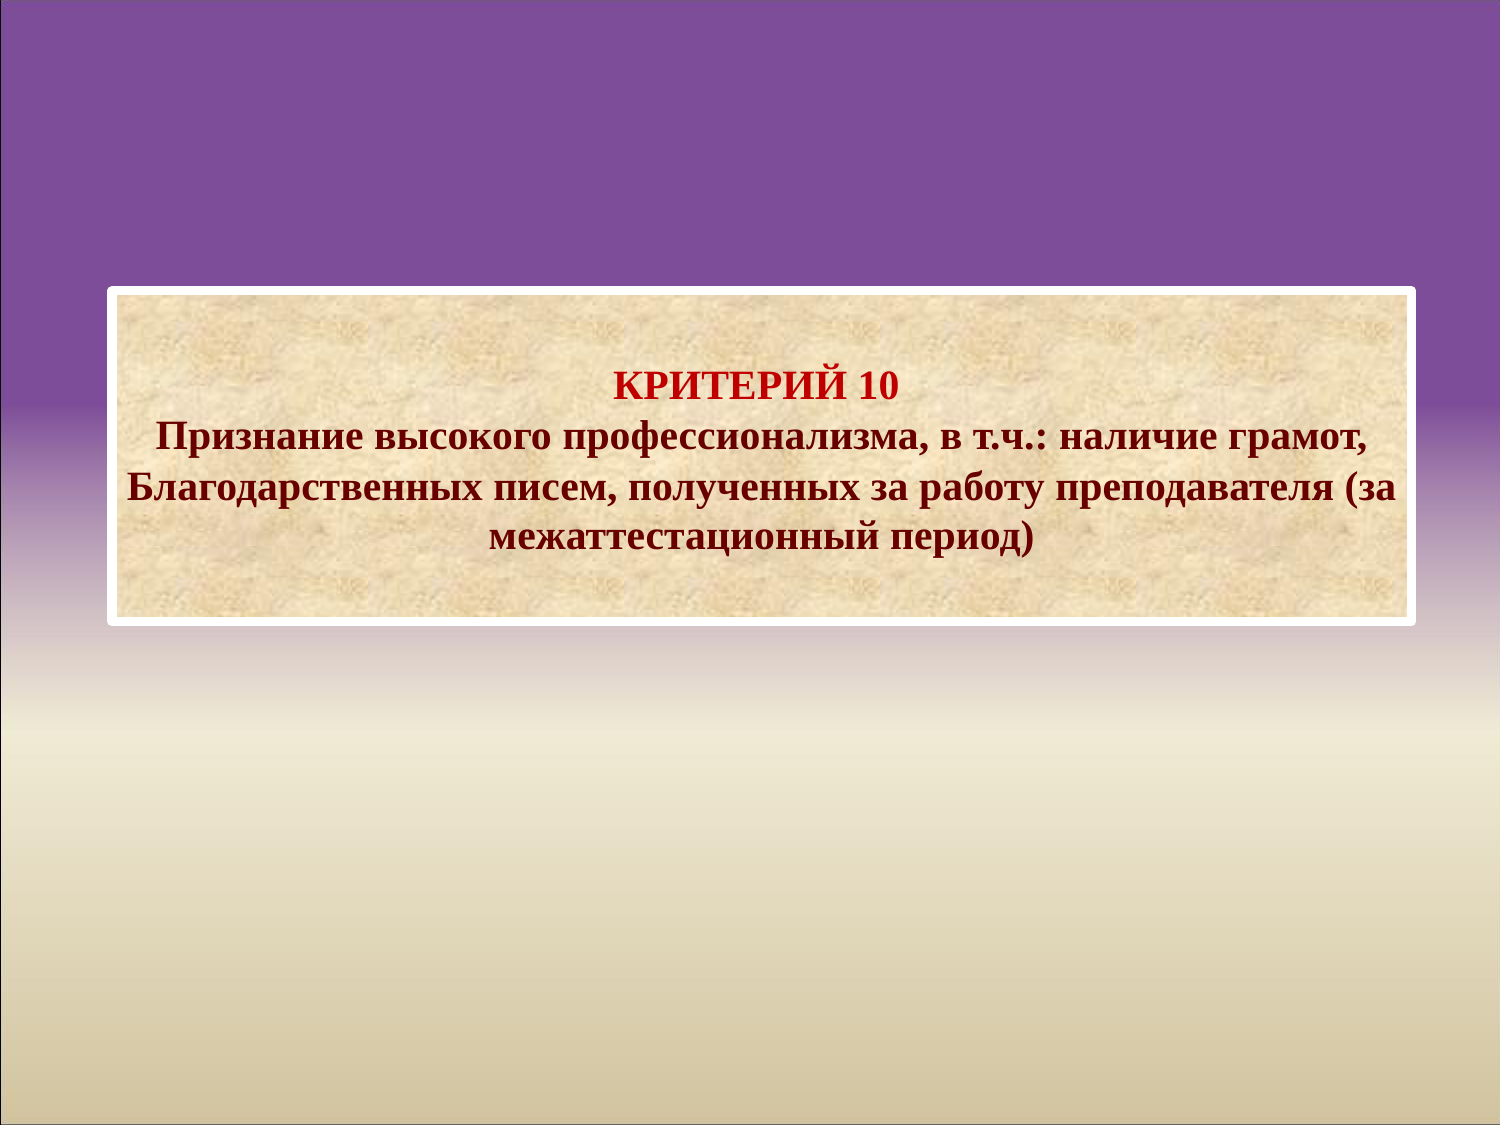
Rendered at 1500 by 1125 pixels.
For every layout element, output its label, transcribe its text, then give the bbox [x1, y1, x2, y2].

text_box КРИТЕРИЙ 10 Признание высокого профессионализма, в т.ч.: наличие грамот, Благодарственных писем, полученных за работу преподавателя (за межаттестационный период) [112, 290, 1412, 622]
picture [0, 0, 1500, 1125]
